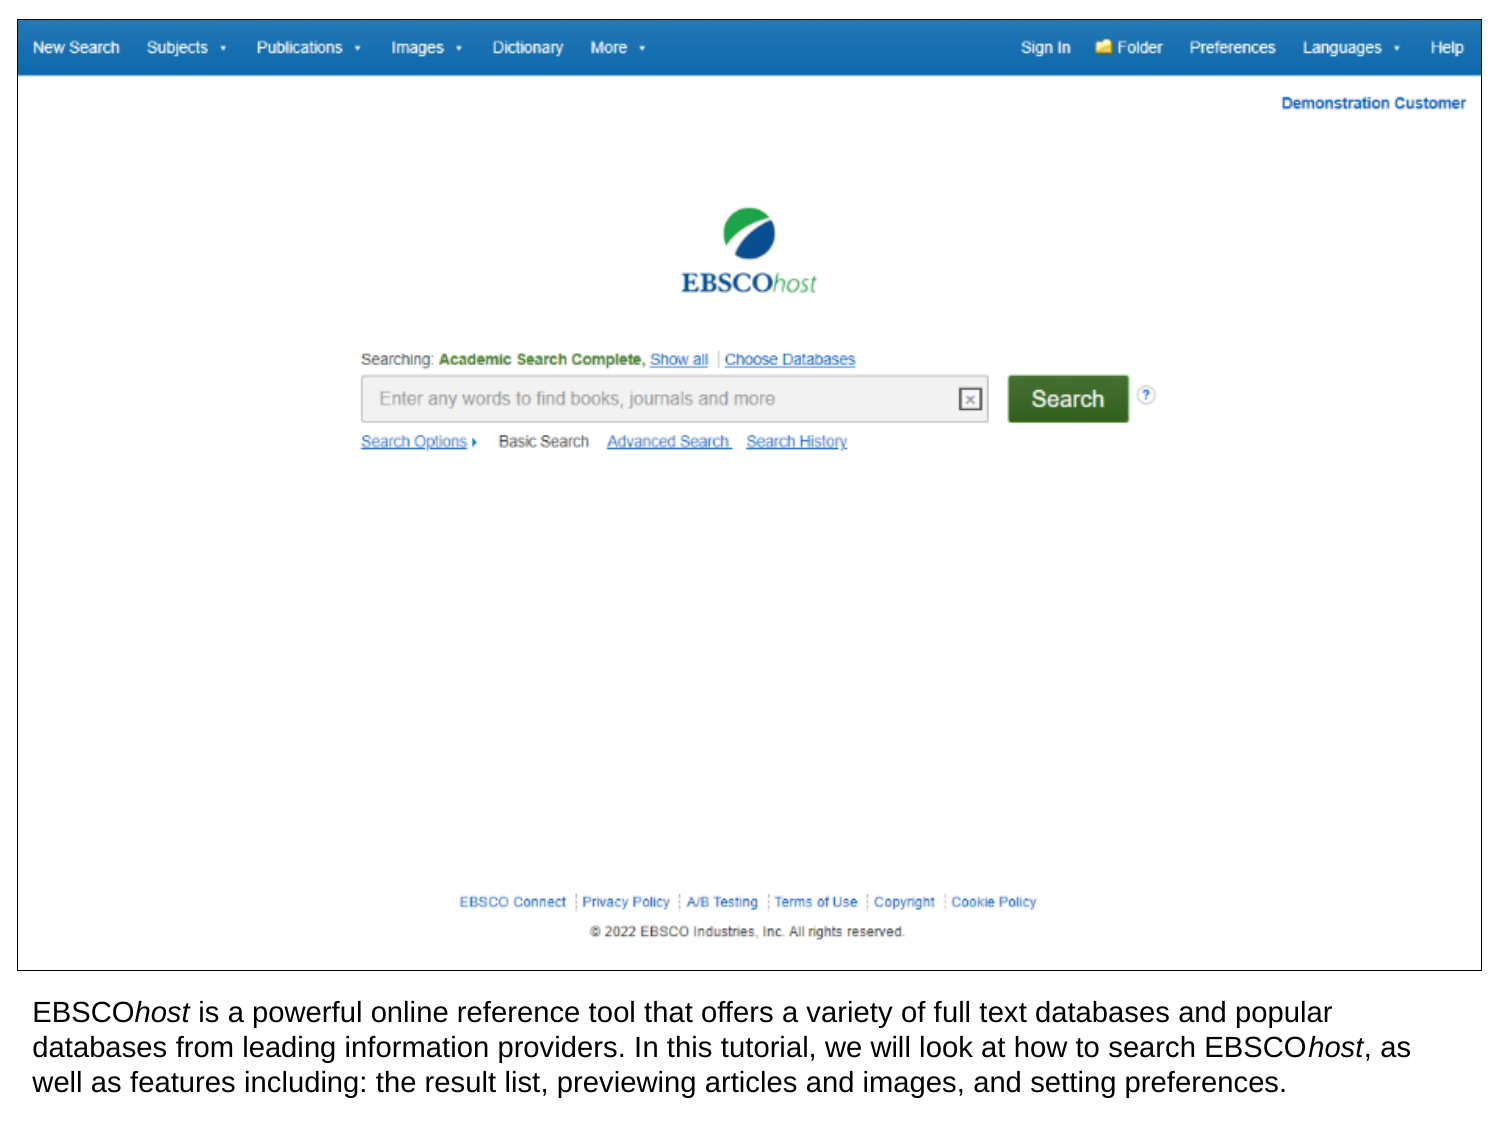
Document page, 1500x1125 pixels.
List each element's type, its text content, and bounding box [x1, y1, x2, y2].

picture [17, 18, 1482, 971]
text_box EBSCOhost is a powerful online reference tool that offers a variety of full text databases and popular databases from leading information providers. In this tutorial, we will look at how to search EBSCOhost, as well as features including: the result list, previewing articles and images, and setting preferences. [17, 986, 1482, 1106]
